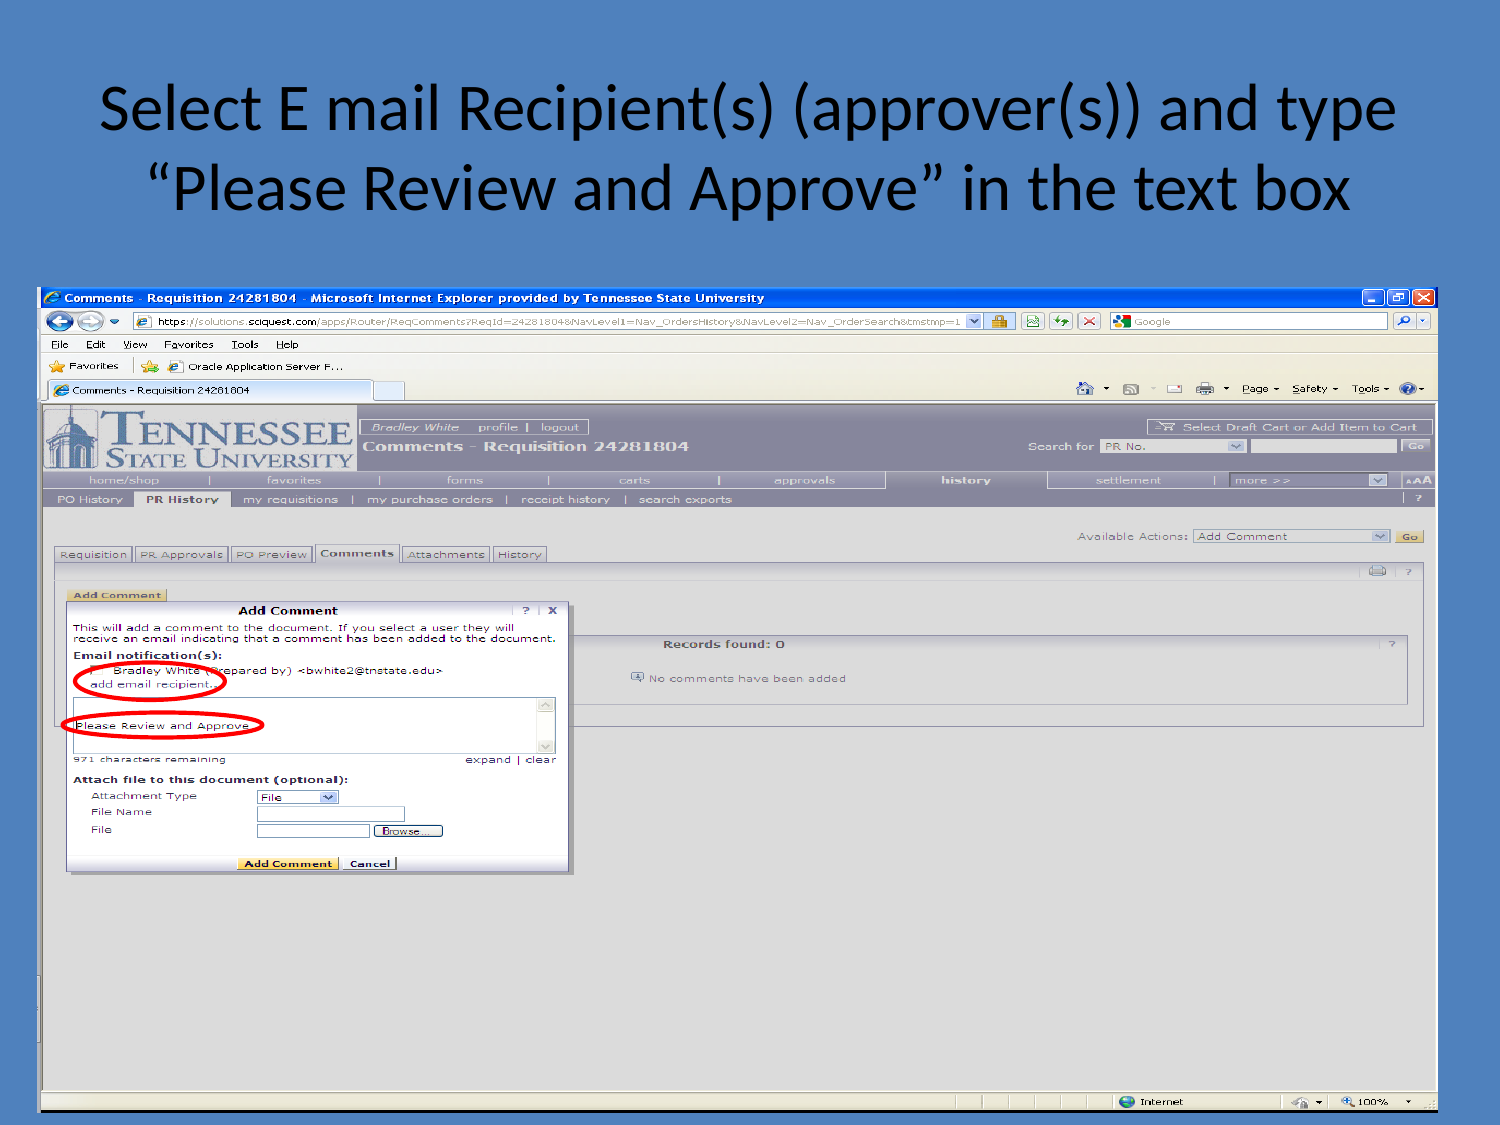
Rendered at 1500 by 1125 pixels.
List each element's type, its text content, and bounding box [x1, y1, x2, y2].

title Select E mail Recipient(s) (approver(s)) and type “Please Review and Approve” in the text box [75, 50, 1425, 238]
picture [36, 286, 1438, 1113]
